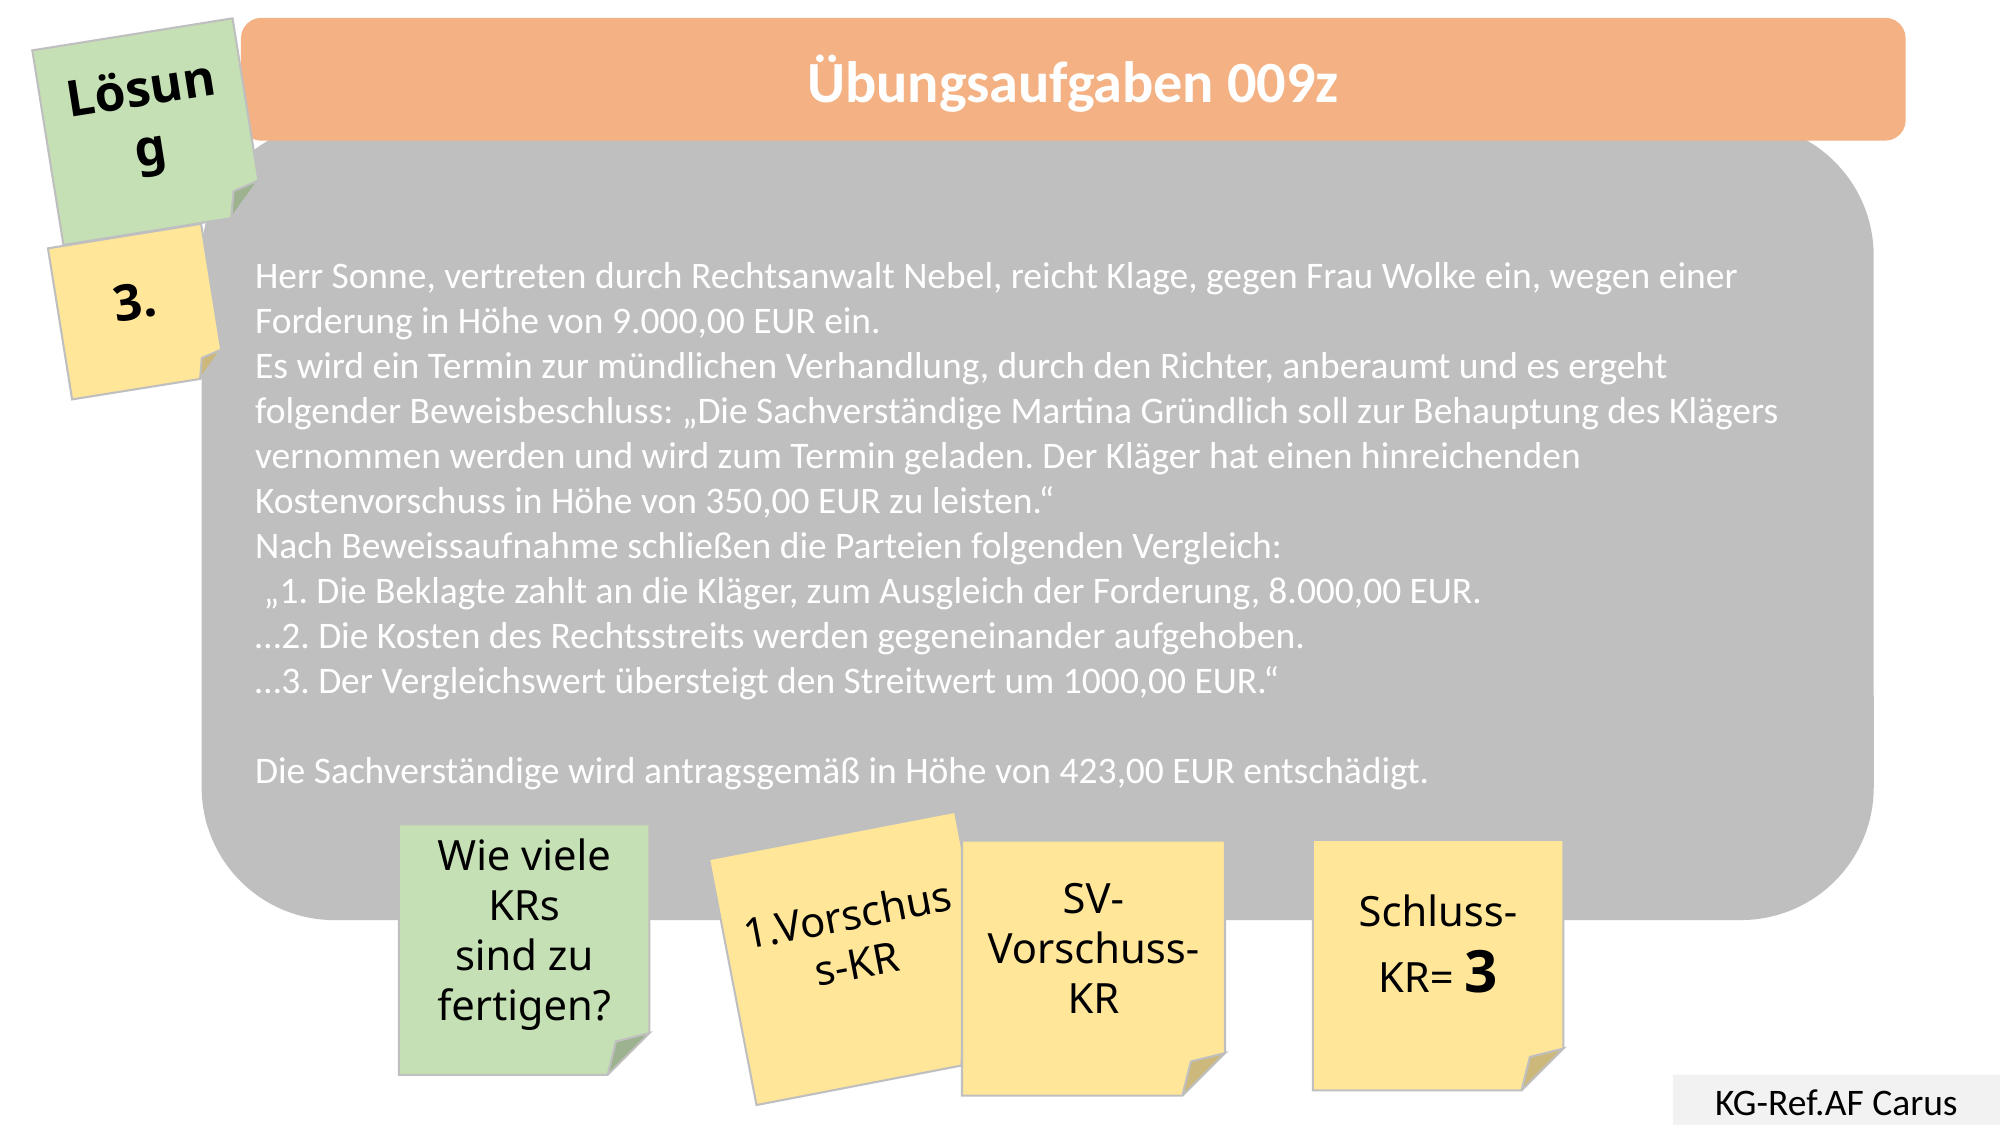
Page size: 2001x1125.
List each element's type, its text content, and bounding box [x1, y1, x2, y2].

text_box Herr Sonne, vertreten durch Rechtsanwalt Nebel, reicht Klage, gegen Frau Wolke ein, wegen einer Forderung in Höhe von 9.000,00 EUR ein. Es wird ein Termin zur mündlichen Verhandlung, durch den Richter, anberaumt und es ergeht folgender Beweisbeschluss: „Die Sachverständige Martina Gründlich soll zur Behauptung des Klägers vernommen werden und wird zum Termin geladen. Der Kläger hat einen hinreichenden Kostenvorschuss in Höhe von 350,00 EUR zu leisten.“ Nach Beweissaufnahme schließen die Parteien folgenden Vergleich: „1. Die Beklagte zahlt an die Kläger, zum Ausgleich der Forderung, 8.000,00 EUR. …2. Die Kosten des Rechtsstreits werden gegeneinander aufgehoben. …3. Der Vergleichswert übersteigt den Streitwert um 1000,00 EUR.“ Die Sachverständige wird antragsgemäß in Höhe von 423,00 EUR entschädigt. [200, 544, 1875, 922]
text_box Herr Sonne, vertreten durch Rechtsanwalt Nebel, reicht Klage, gegen Frau Wolke ein, wegen einer Forderung in Höhe von 9.000,00 EUR ein. Es wird ein Termin zur mündlichen Verhandlung, durch den Richter, anberaumt und es ergeht folgender Beweisbeschluss: „Die Sachverständige Martina Gründlich soll zur Behauptung des Klägers vernommen werden und wird zum Termin geladen. Der Kläger hat einen hinreichenden Kostenvorschuss in Höhe von 350,00 EUR zu leisten.“ Nach Beweissaufnahme schließen die Parteien folgenden Vergleich: „1. Die Beklagte zahlt an die Kläger, zum Ausgleich der Forderung, 8.000,00 EUR. …2. Die Kosten des Rechtsstreits werden gegeneinander aufgehoben. …3. Der Vergleichswert übersteigt den Streitwert um 1000,00 EUR.“ Die Sachverständige wird antragsgemäß in Höhe von 423,00 EUR entschädigt. [200, 142, 1875, 437]
text_box Wie viele KRs sind zu fertigen? [397, 823, 653, 1076]
text_box Lösung [31, 17, 262, 244]
text_box [55, 437, 2000, 544]
text_box SV-Vorschuss-KR [960, 839, 1229, 1097]
text_box 3. [46, 222, 225, 401]
text_box Übungsaufgaben 009z [239, 16, 1907, 142]
text_box Schluss-KR= 3 [1311, 838, 1567, 1092]
text_box KG-Ref.AF Carus [1672, 1074, 2000, 1125]
text_box 1.Vorschuss-KR [707, 810, 962, 1107]
